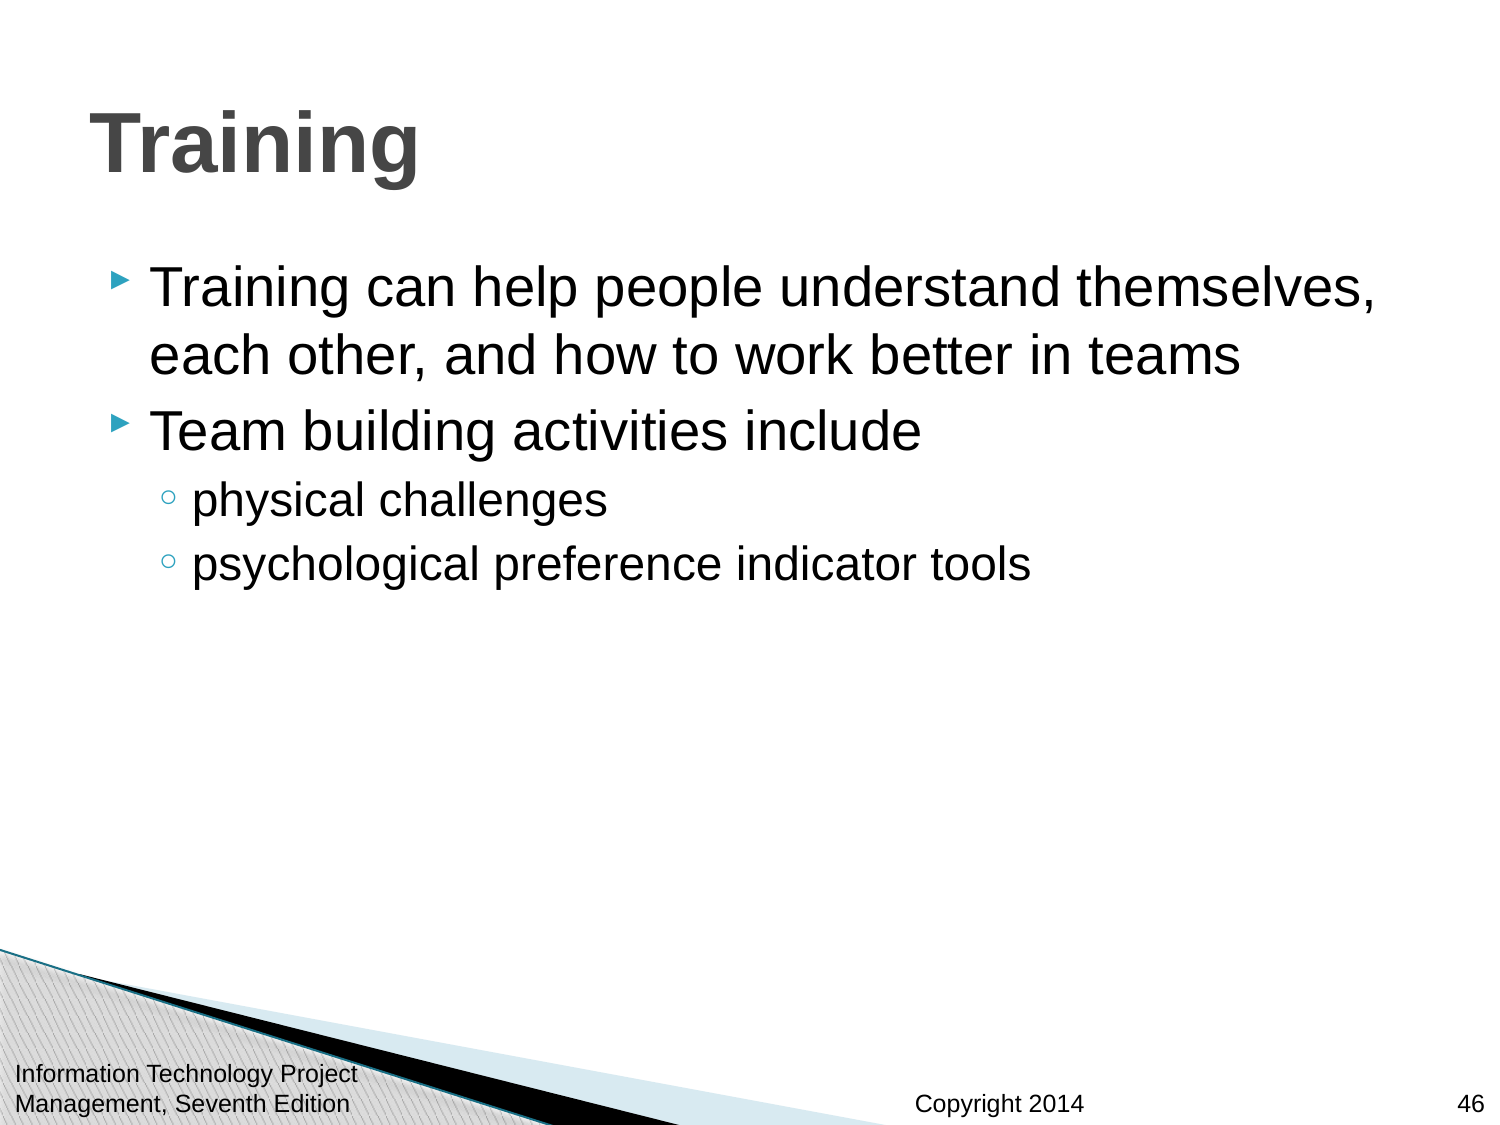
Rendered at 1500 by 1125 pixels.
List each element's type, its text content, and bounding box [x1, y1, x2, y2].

list Training can help people understand themselves, each other, and how to work better in teams Team building activities include physical challenges psychological preference indicator tools [74, 242, 1426, 986]
slide_number 46 [1408, 1065, 1500, 1125]
footer Information Technology Project Management, Seventh Edition [0, 1065, 425, 1125]
title Training [75, 45, 1425, 233]
